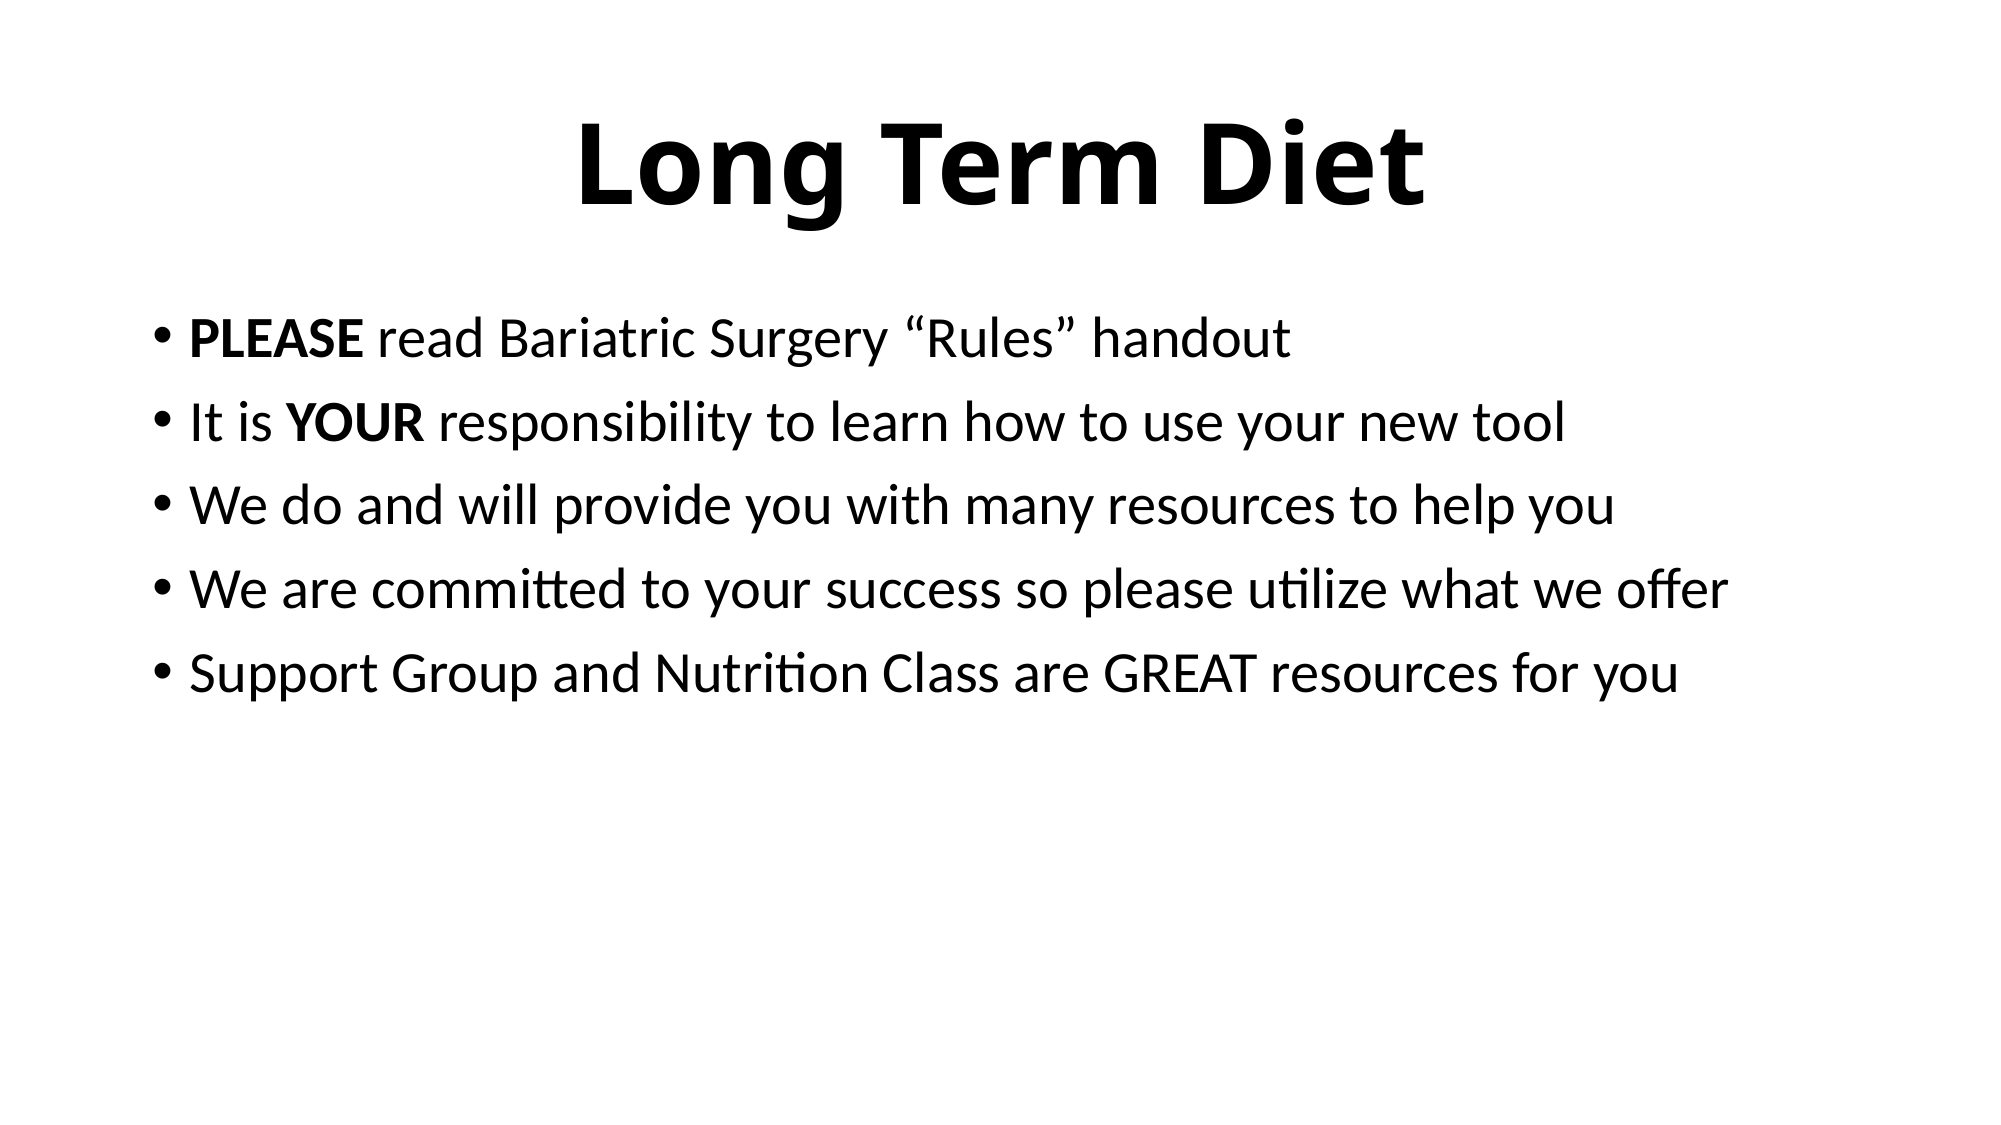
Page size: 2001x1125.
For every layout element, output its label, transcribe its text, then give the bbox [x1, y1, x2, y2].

list PLEASE read Bariatric Surgery “Rules” handout It is YOUR responsibility to learn how to use your new tool We do and will provide you with many resources to help you We are committed to your success so please utilize what we offer Support Group and Nutrition Class are GREAT resources for you [137, 299, 1863, 1014]
title Long Term Diet [137, 59, 1863, 278]
